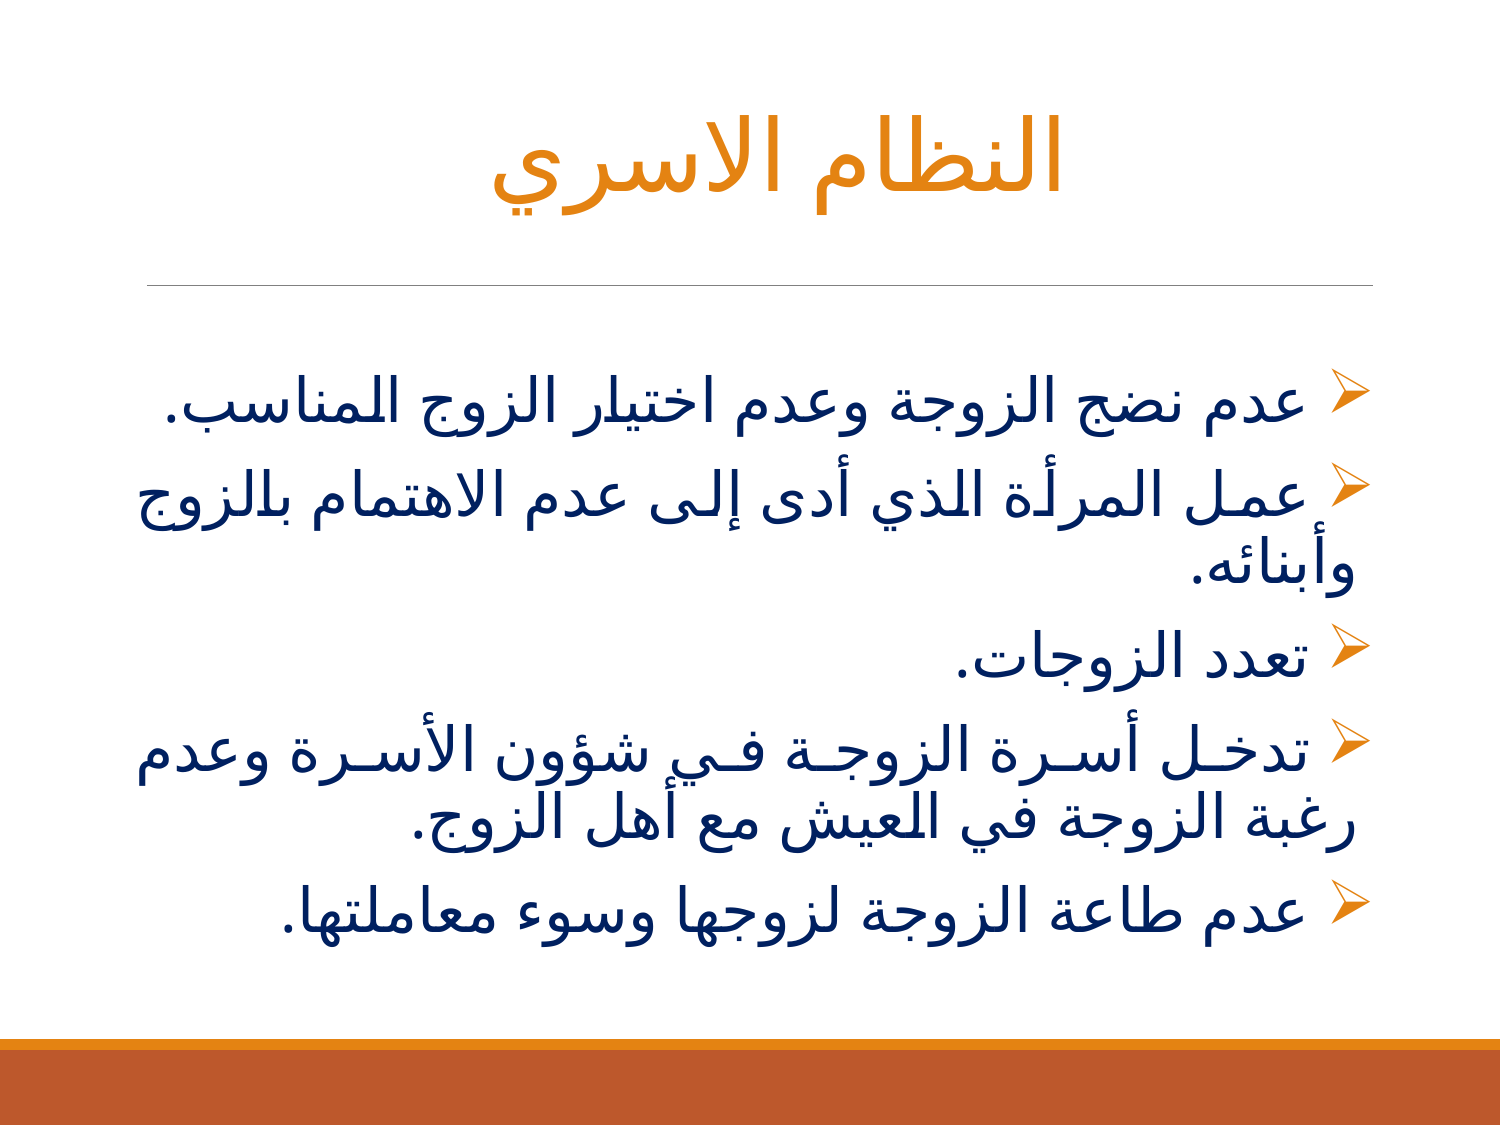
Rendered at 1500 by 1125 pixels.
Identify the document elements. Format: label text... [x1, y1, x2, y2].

list عدم نضج الزوجة وعدم اختيار الزوج المناسب. عمل المرأة الذي أدى إلى عدم الاهتمام بالزوج وأبنائه. تعدد الزوجات. تدخل أسرة الزوجة في شؤون الأسرة وعدم رغبة الزوجة في العيش مع أهل الزوج. عدم طاعة الزوجة لزوجها وسوء معاملتها. [135, 361, 1373, 963]
title النظام الاسري [135, 90, 1373, 220]
